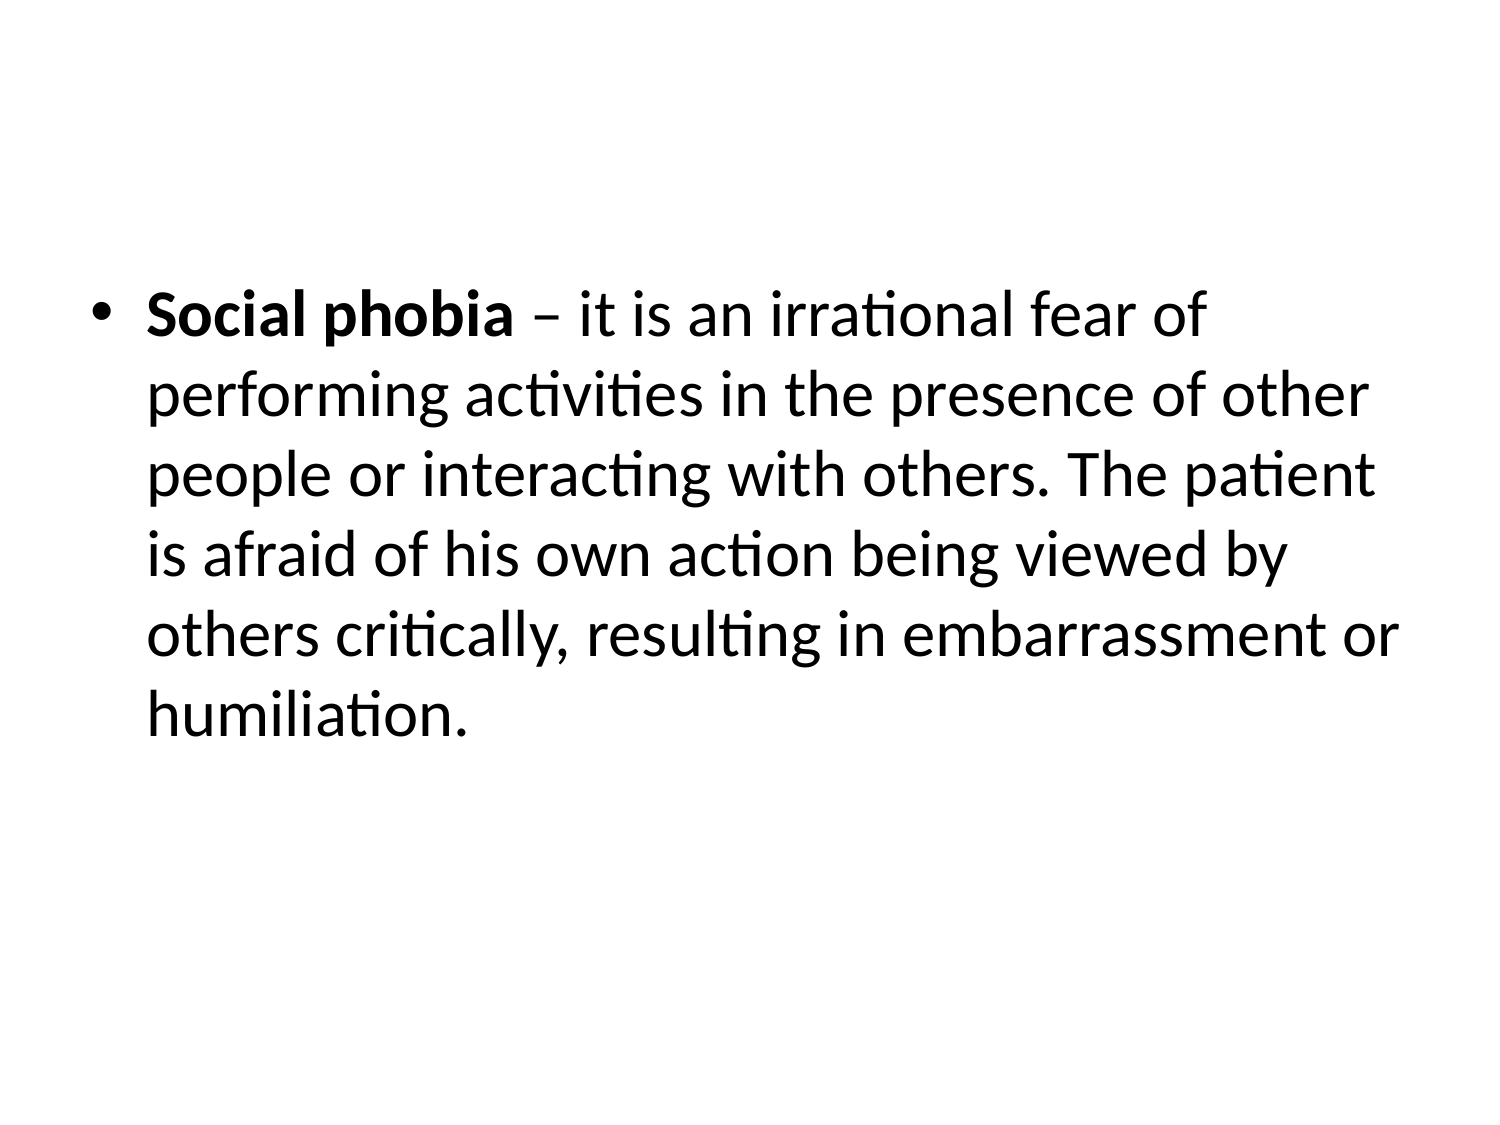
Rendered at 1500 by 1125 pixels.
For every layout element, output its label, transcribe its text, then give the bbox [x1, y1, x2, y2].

list Social phobia – it is an irrational fear of performing activities in the presence of other people or interacting with others. The patient is afraid of his own action being viewed by others critically, resulting in embarrassment or humiliation. [75, 262, 1425, 1005]
